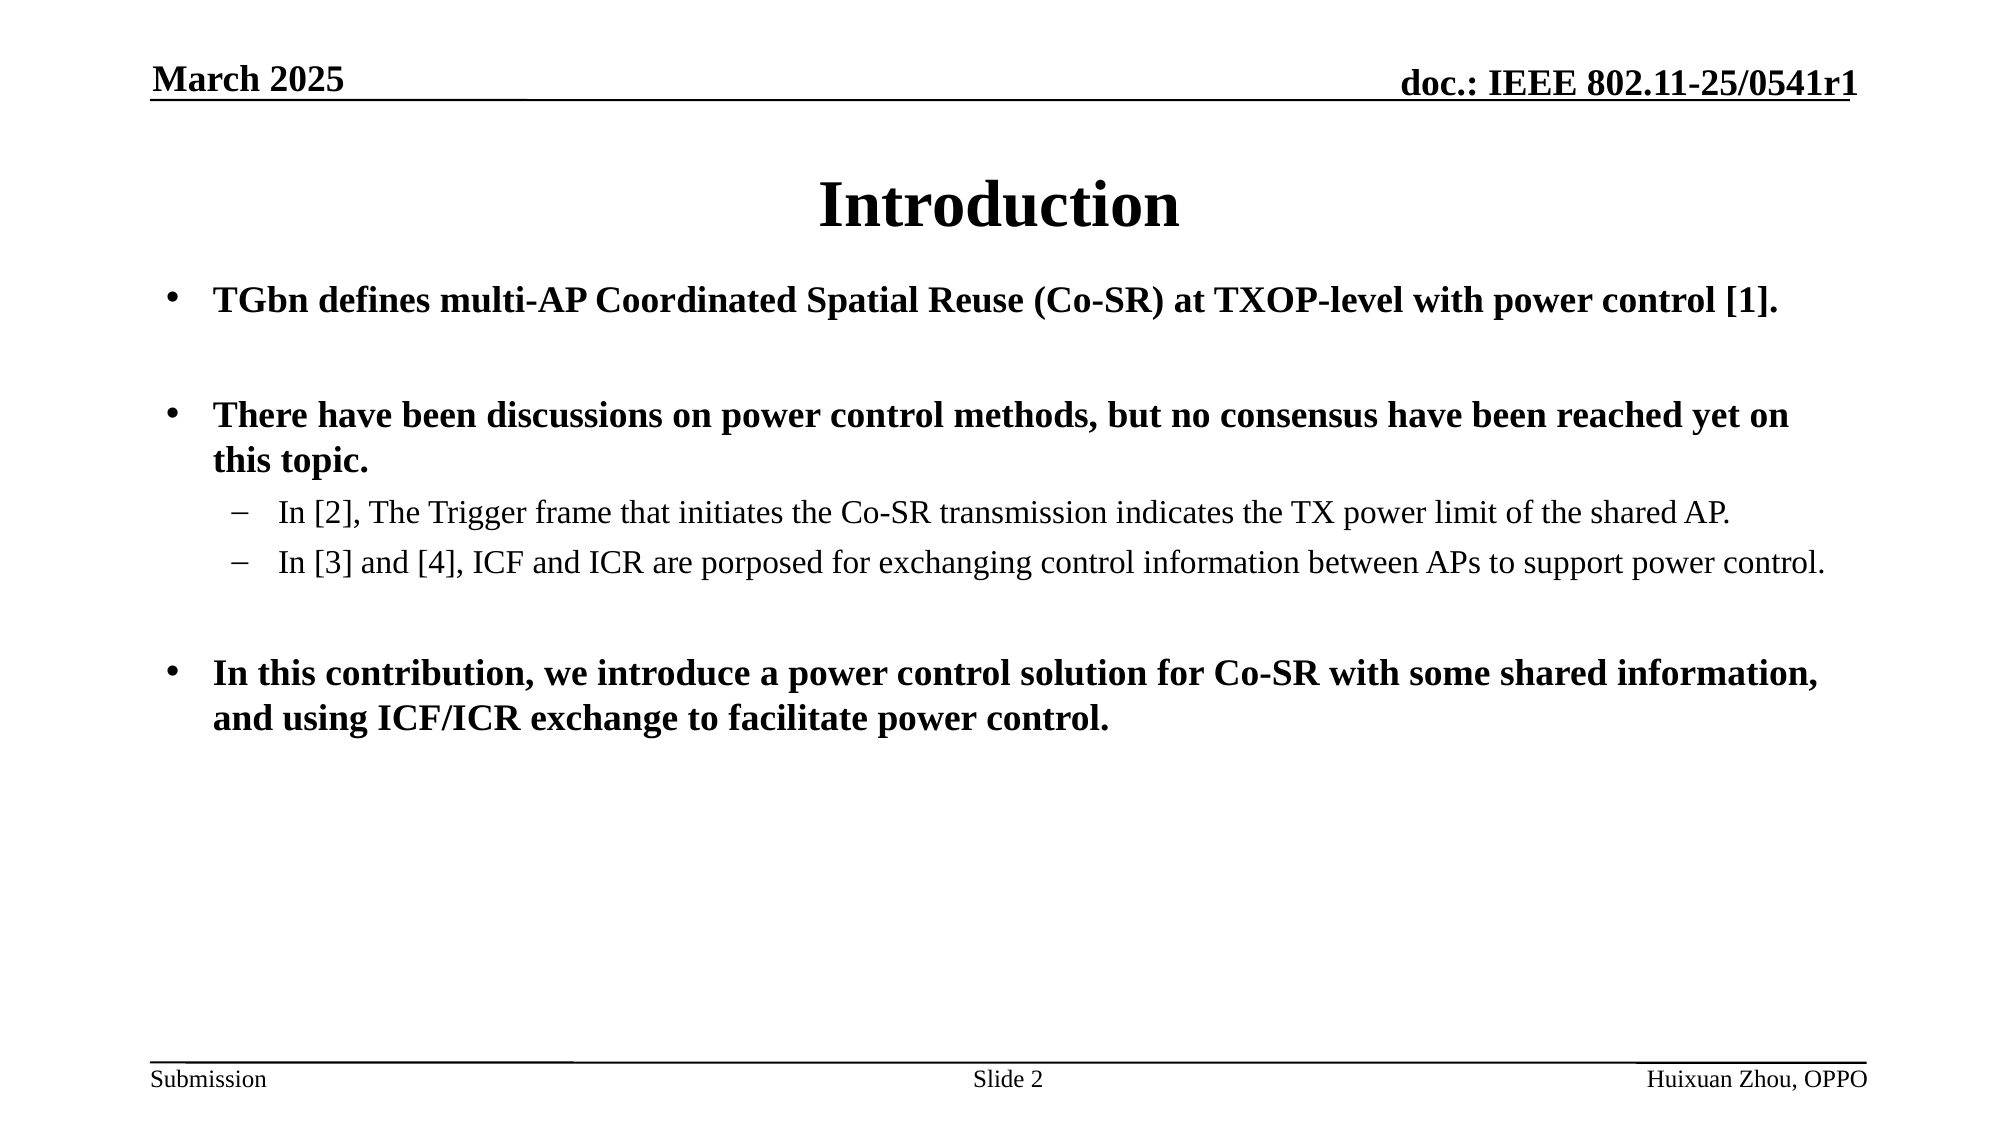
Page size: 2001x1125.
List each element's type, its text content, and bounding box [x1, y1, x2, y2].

title Introduction [149, 112, 1850, 267]
slide_number Slide 2 [950, 1061, 1067, 1123]
footer Huixuan Zhou, OPPO [1171, 1061, 1869, 1093]
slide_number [152, 54, 563, 100]
text_box TGbn defines multi-AP Coordinated Spatial Reuse (Co-SR) at TXOP-level with power control [1]. There have been discussions on power control methods, but no consensus have been reached yet on this topic. In [2], The Trigger frame that initiates the Co-SR transmission indicates the TX power limit of the shared AP. In [3] and [4], ICF and ICR are porposed for exchanging control information between APs to support power control. In this contribution, we introduce a power control solution for Co-SR with some shared information, and using ICF/ICR exchange to facilitate power control. [141, 267, 1858, 803]
